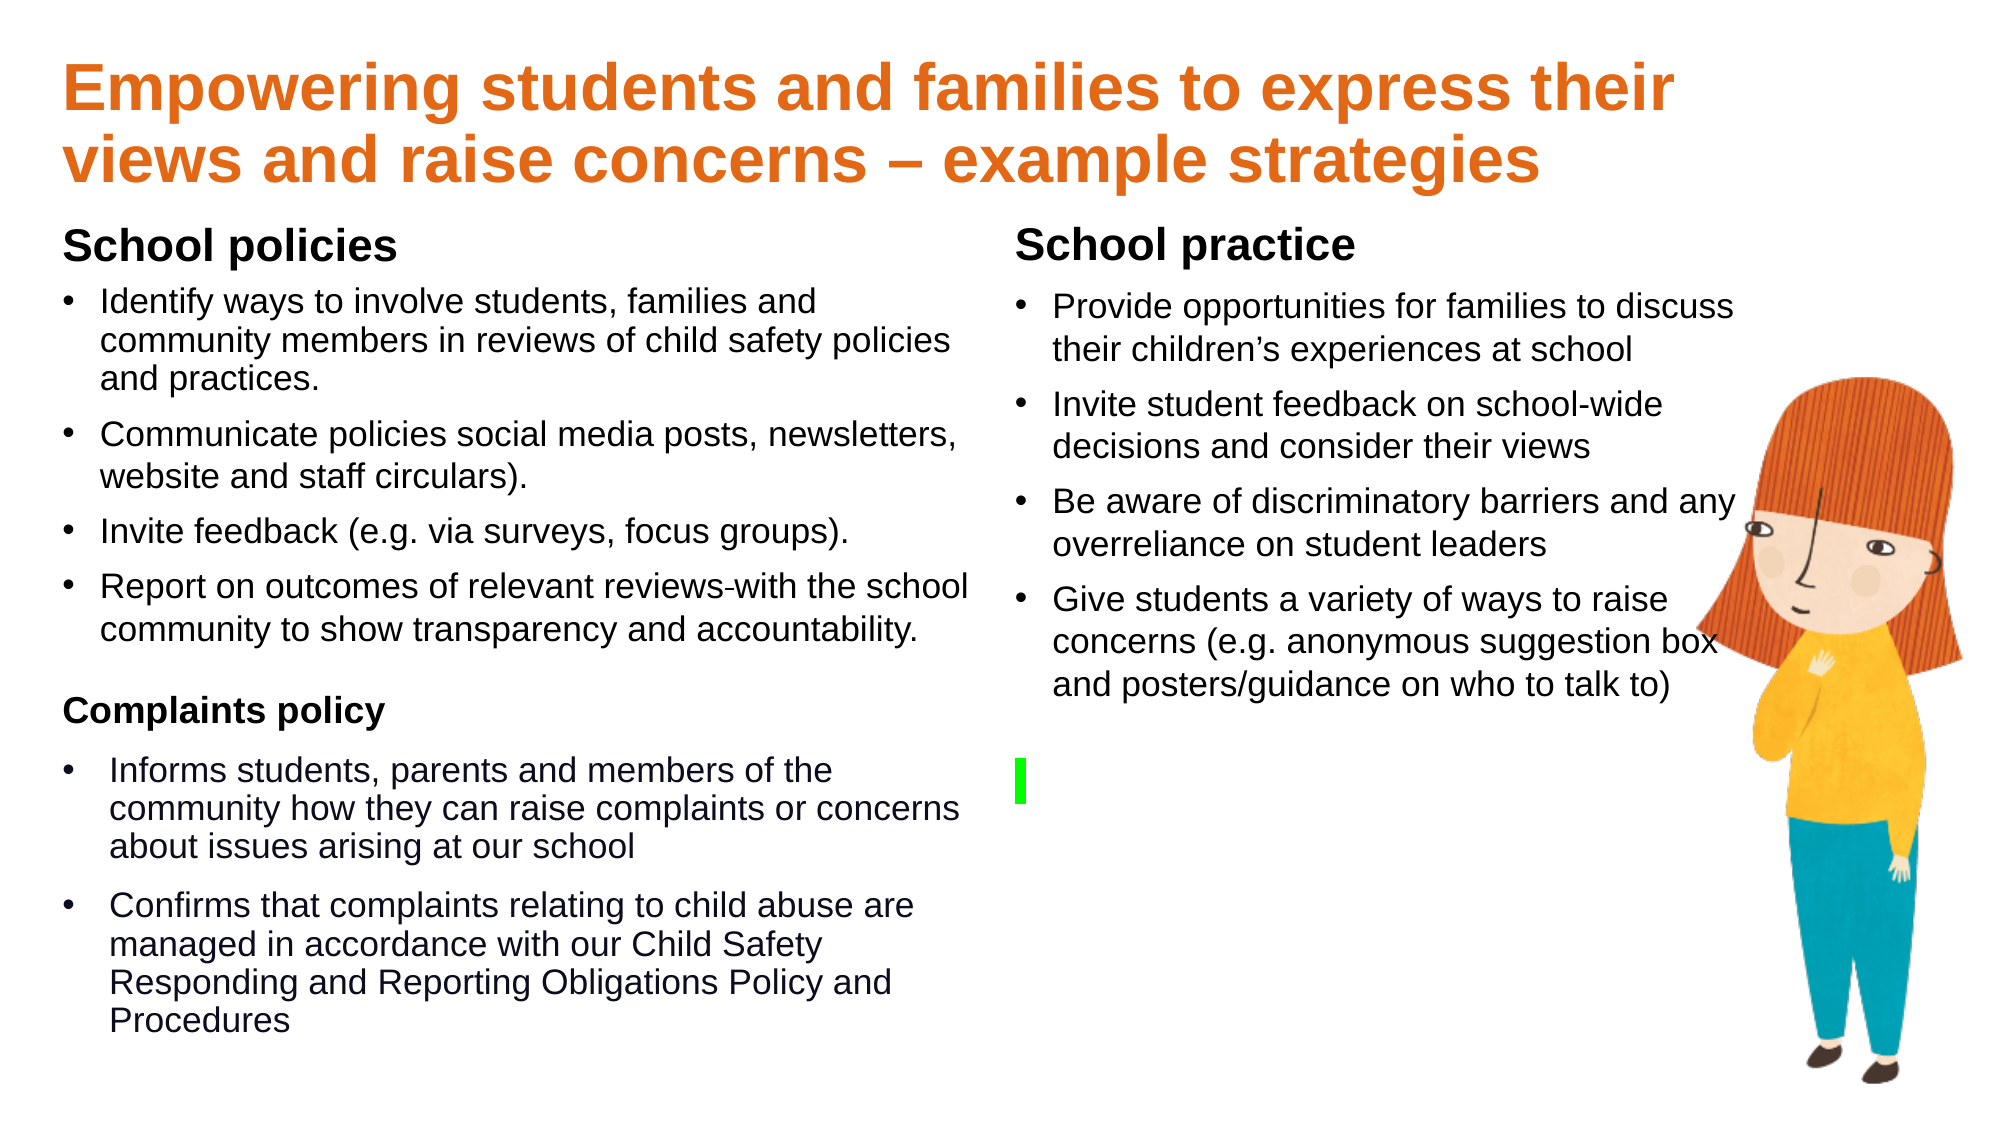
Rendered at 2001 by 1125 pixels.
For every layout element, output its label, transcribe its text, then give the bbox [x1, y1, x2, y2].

picture [1678, 0, 2000, 1098]
title Empowering students and families to express their views and raise concerns – example strategies [47, 45, 1731, 192]
text_box School practice Provide opportunities for families to discuss their children’s experiences at school Invite student feedback on school-wide decisions and consider their views Be aware of discriminatory barriers and any overreliance on student leaders Give students a variety of ways to raise concerns (e.g. anonymous suggestion box and posters/guidance on who to talk to) [999, 213, 1756, 941]
list School policies Identify ways to involve students, families and community members in reviews of child safety policies and practices. Communicate policies social media posts, newsletters, website and staff circulars). Invite feedback (e.g. via surveys, focus groups). Report on outcomes of relevant reviews with the school community to show transparency and accountability. Complaints policy Informs students, parents and members of the community how they can raise complaints or concerns about issues arising at our school Confirms that complaints relating to child abuse are managed in accordance with our Child Safety Responding and Reporting Obligations Policy and Procedures [47, 213, 999, 868]
